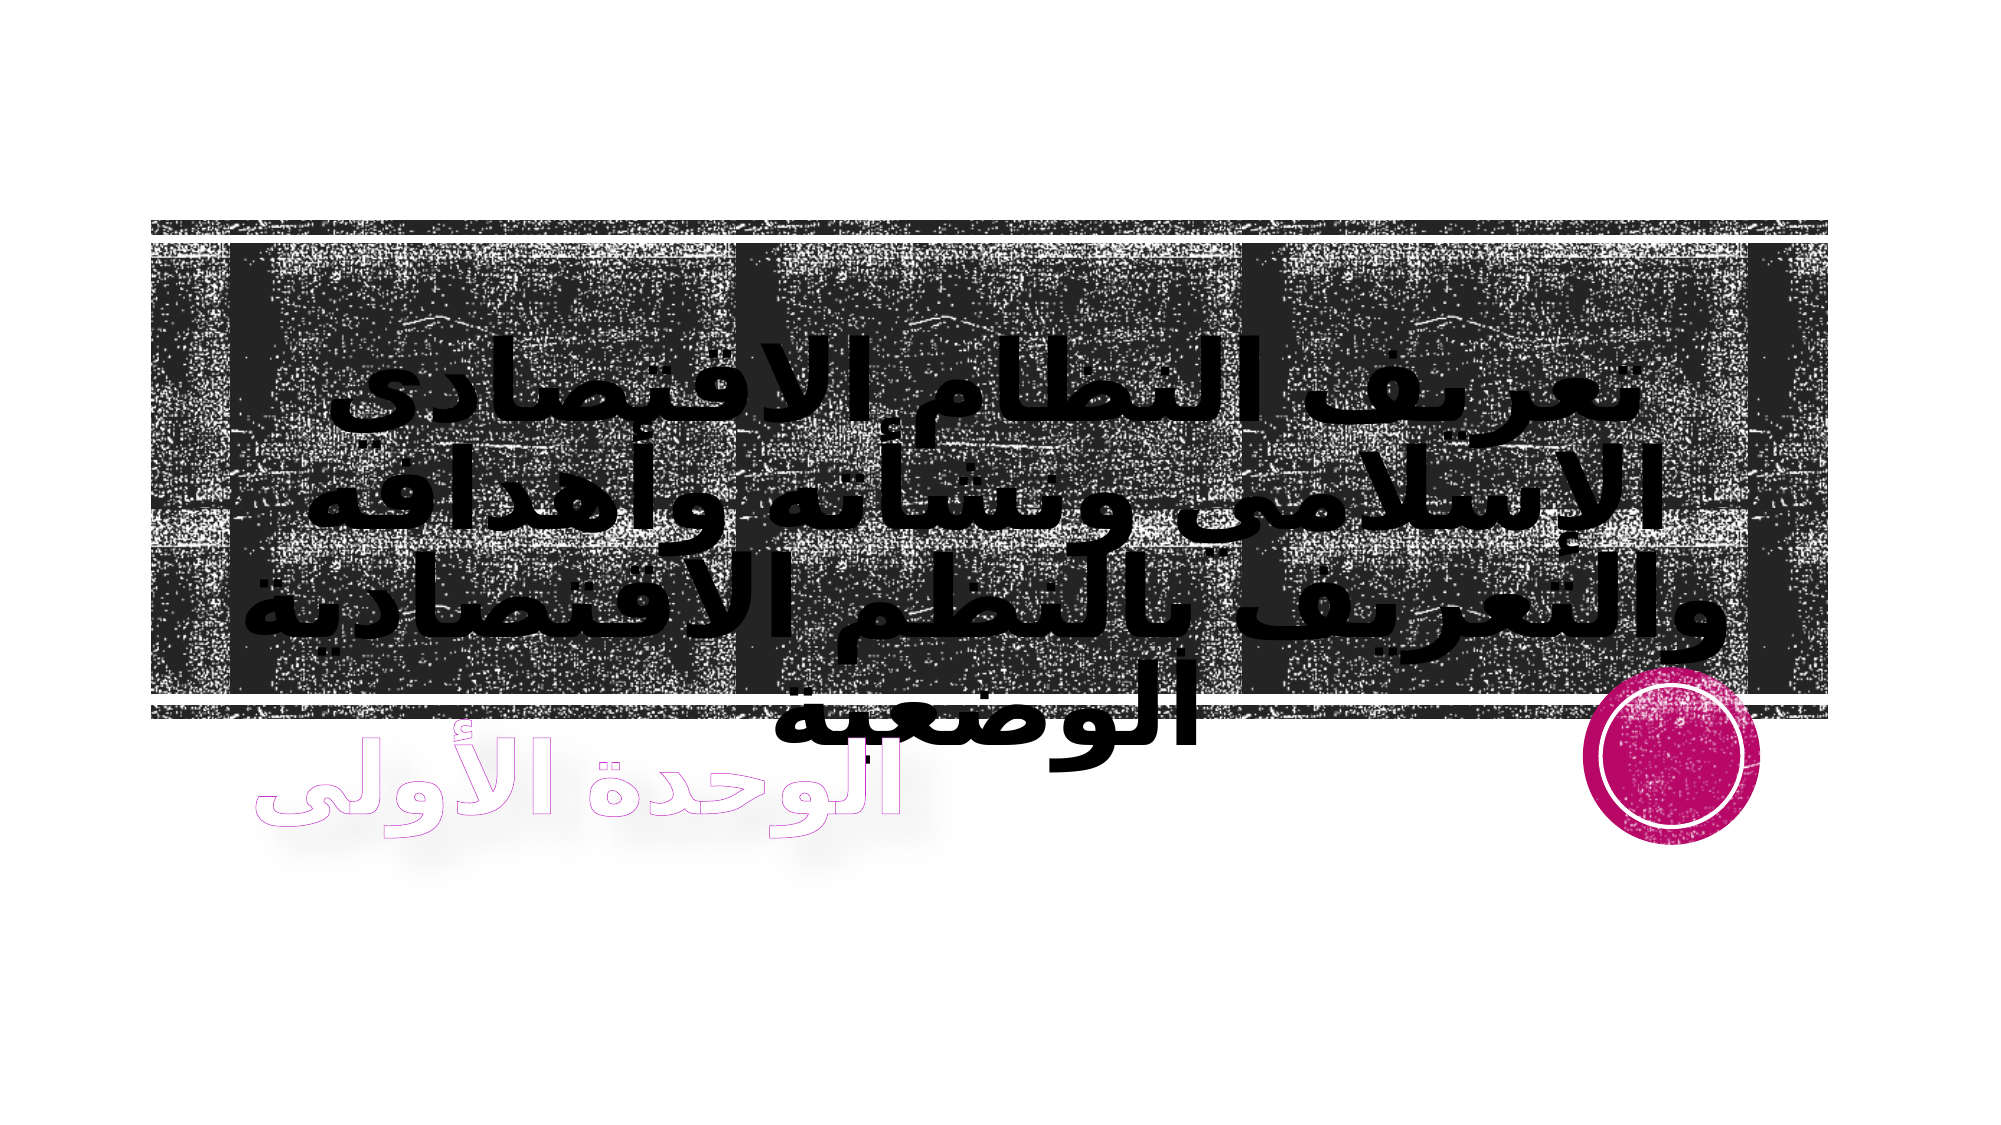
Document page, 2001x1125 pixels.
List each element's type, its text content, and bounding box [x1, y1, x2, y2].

subtitle الوحدة الأولى [234, 720, 1124, 896]
title تعريف النظام الاقتصادي الإسلامي ونشأته وأهدافه والتعريف بالنظم الاقتصادية الوضعية [156, 202, 1819, 900]
